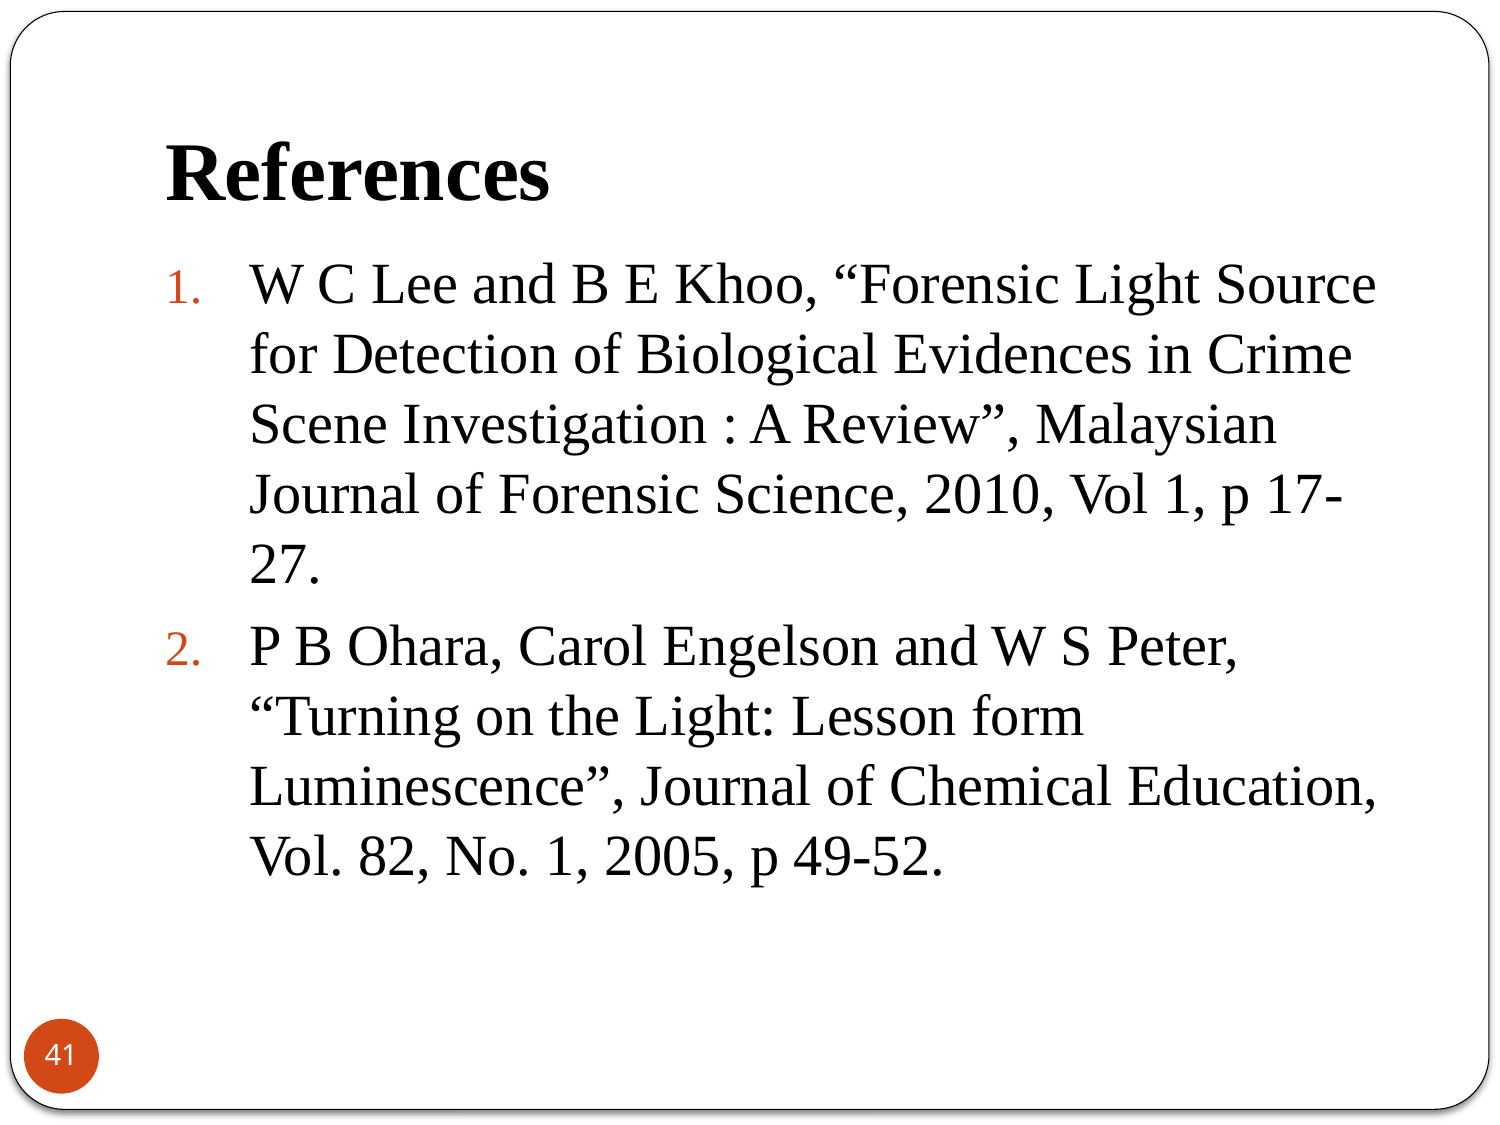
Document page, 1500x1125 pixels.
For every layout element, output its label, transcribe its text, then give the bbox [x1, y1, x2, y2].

title References [150, 45, 1425, 233]
list W C Lee and B E Khoo, “Forensic Light Source for Detection of Biological Evidences in Crime Scene Investigation : A Review”, Malaysian Journal of Forensic Science, 2010, Vol 1, p 17-27. P B Ohara, Carol Engelson and W S Peter, “Turning on the Light: Lesson form Luminescence”, Journal of Chemical Education, Vol. 82, No. 1, 2005, p 49-52. [150, 237, 1425, 988]
slide_number 41 [23, 1018, 99, 1094]
